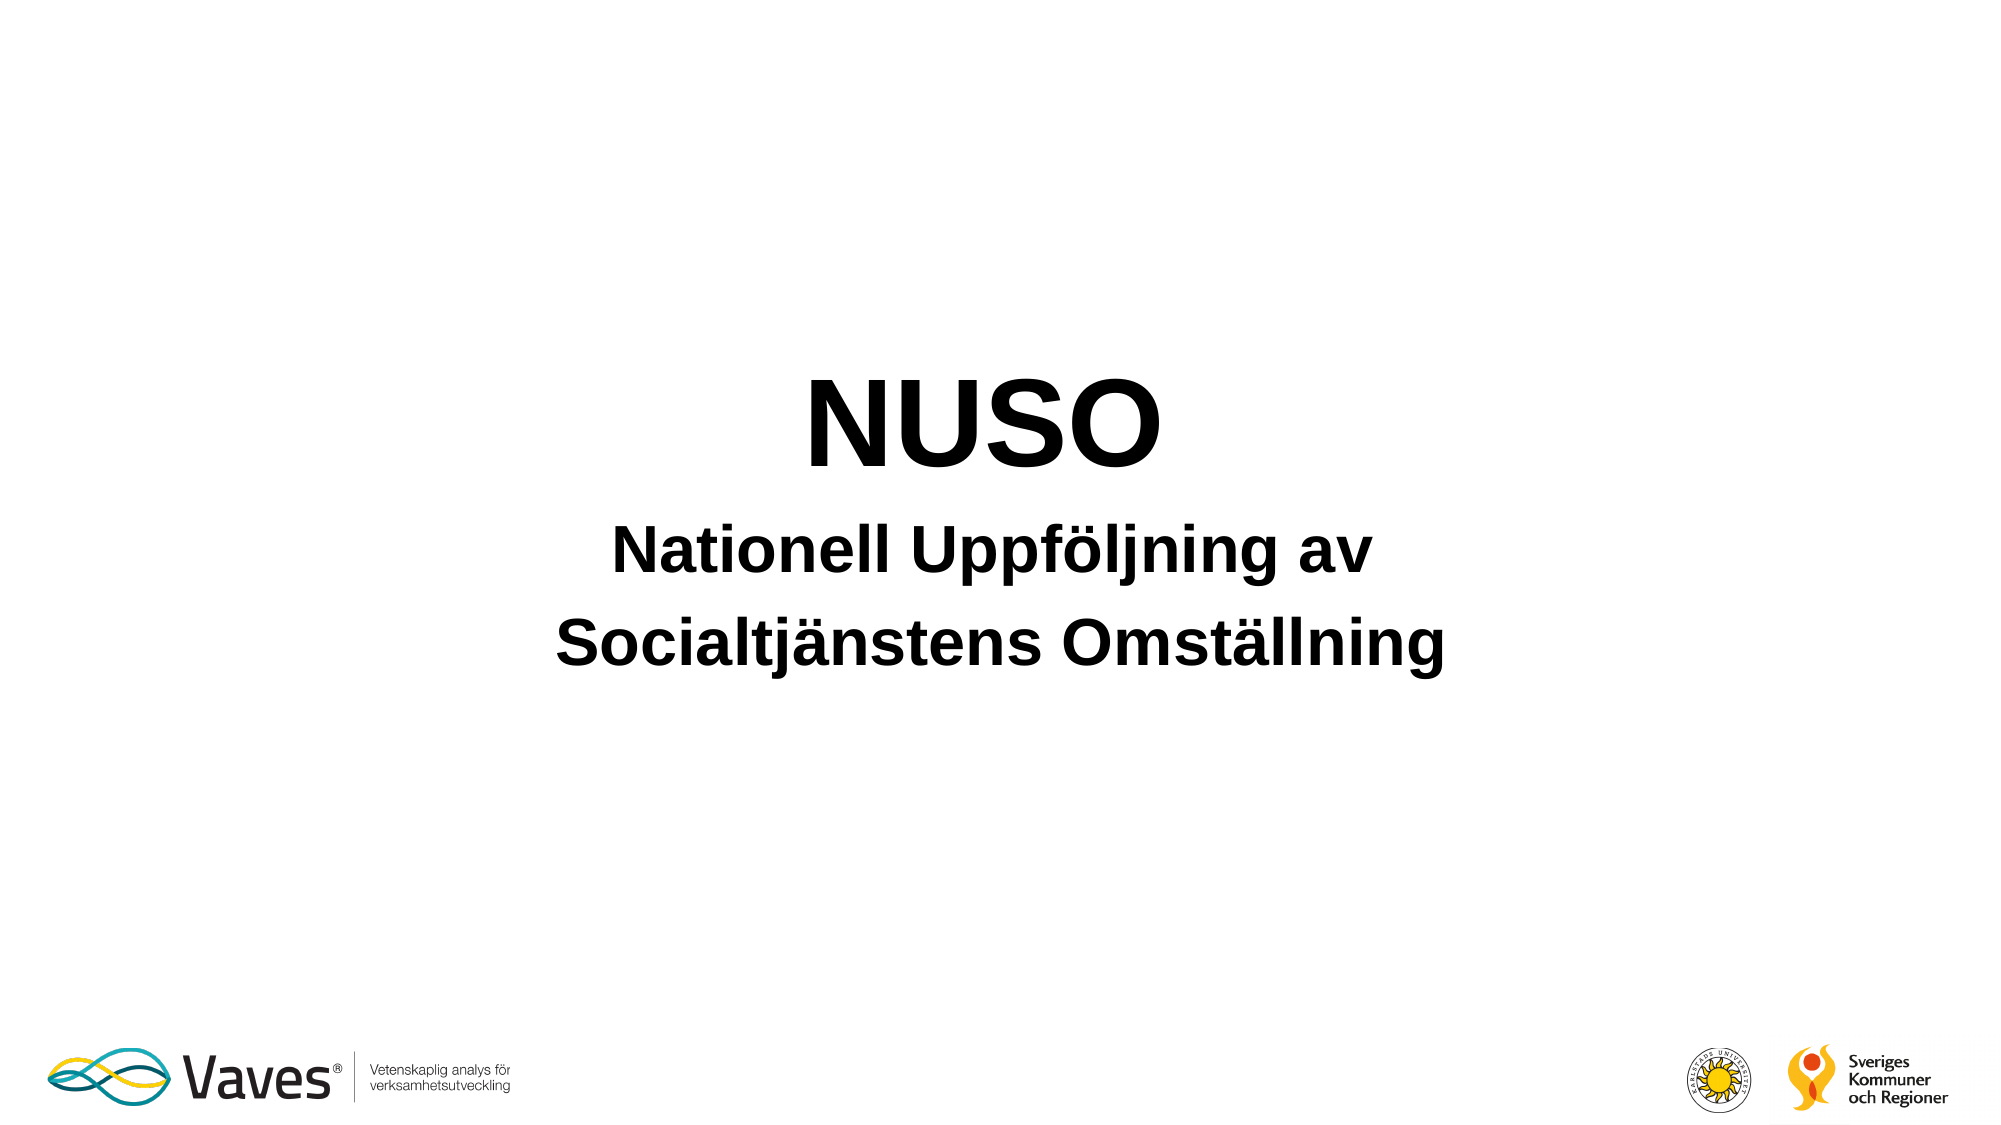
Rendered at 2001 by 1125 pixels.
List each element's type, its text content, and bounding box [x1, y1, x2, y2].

picture [1769, 1035, 2000, 1125]
subtitle NUSO Nationell Uppföljning av Socialtjänstens Omställning [112, 83, 1892, 1019]
